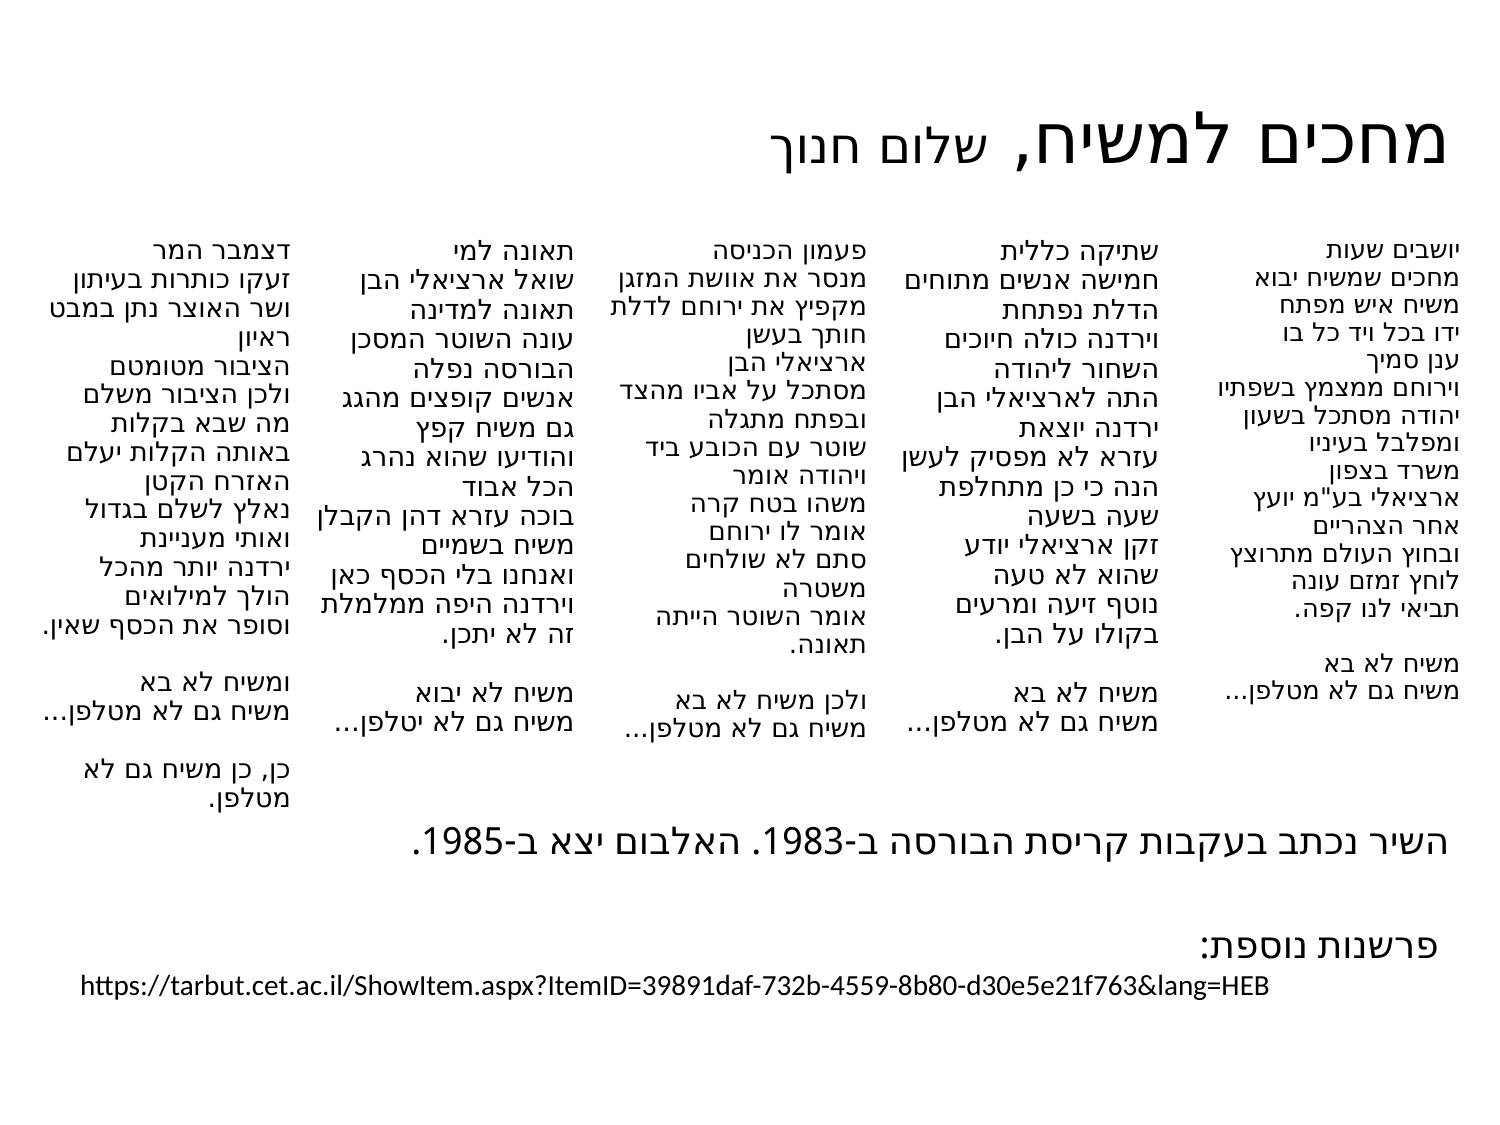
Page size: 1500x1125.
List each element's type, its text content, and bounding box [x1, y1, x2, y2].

text_box תאונה למי שואל ארציאלי הבן תאונה למדינה עונה השוטר המסכן הבורסה נפלה אנשים קופצים מהגג גם משיח קפץ והודיעו שהוא נהרג הכל אבוד בוכה עזרא דהן הקבלן משיח בשמיים ואנחנו בלי הכסף כאן וירדנה היפה ממלמלת זה לא יתכן. משיח לא יבוא משיח גם לא יטלפן... [306, 229, 580, 809]
text_box פרשנות נוספת: https://tarbut.cet.ac.il/ShowItem.aspx?ItemID=39891daf-732b-4559-8b80-d30e5e21f763&lang=HEB [65, 913, 1454, 1009]
text_box שתיקה כללית חמישה אנשים מתוחים הדלת נפתחת וירדנה כולה חיוכים השחור ליהודה התה לארציאלי הבן ירדנה יוצאת עזרא לא מפסיק לעשן הנה כי כן מתחלפת שעה בשעה זקן ארציאלי יודע שהוא לא טעה נוטף זיעה ומרעים בקולו על הבן. משיח לא בא משיח גם לא מטלפן... [882, 229, 1175, 809]
list יושבים שעות מחכים שמשיח יבוא משיח איש מפתח ידו בכל ויד כל בו ענן סמיך וירוחם ממצמץ בשפתיו יהודה מסתכל בשעון ומפלבל בעיניו משרד בצפון ארציאלי בע"מ יועץ אחר הצהריים ובחוץ העולם מתרוצץ לוחץ זמזם עונה תביאי לנו קפה. משיח לא בא משיח גם לא מטלפן... [1175, 229, 1476, 828]
title מחכים למשיח, שלום חנוך [737, 32, 1467, 229]
text_box השיר נכתב בעקבות קריסת הבורסה ב-1983. האלבום יצא ב-1985. [76, 809, 1465, 870]
text_box דצמבר המר זעקו כותרות בעיתון ושר האוצר נתן במבט ראיון הציבור מטומטם ולכן הציבור משלם מה שבא בקלות באותה הקלות יעלם האזרח הקטן נאלץ לשלם בגדול ואותי מעניינת ירדנה יותר מהכל הולך למילואים וסופר את הכסף שאין. ומשיח לא בא משיח גם לא מטלפן... כן, כן משיח גם לא מטלפן. [4, 229, 306, 828]
text_box פעמון הכניסה מנסר את אוושת המזגן מקפיץ את ירוחם לדלת חותך בעשן ארציאלי הבן מסתכל על אביו מהצד ובפתח מתגלה שוטר עם הכובע ביד ויהודה אומר משהו בטח קרה אומר לו ירוחם סתם לא שולחים משטרה אומר השוטר הייתה תאונה. ולכן משיח לא בא משיח גם לא מטלפן... [580, 229, 882, 809]
